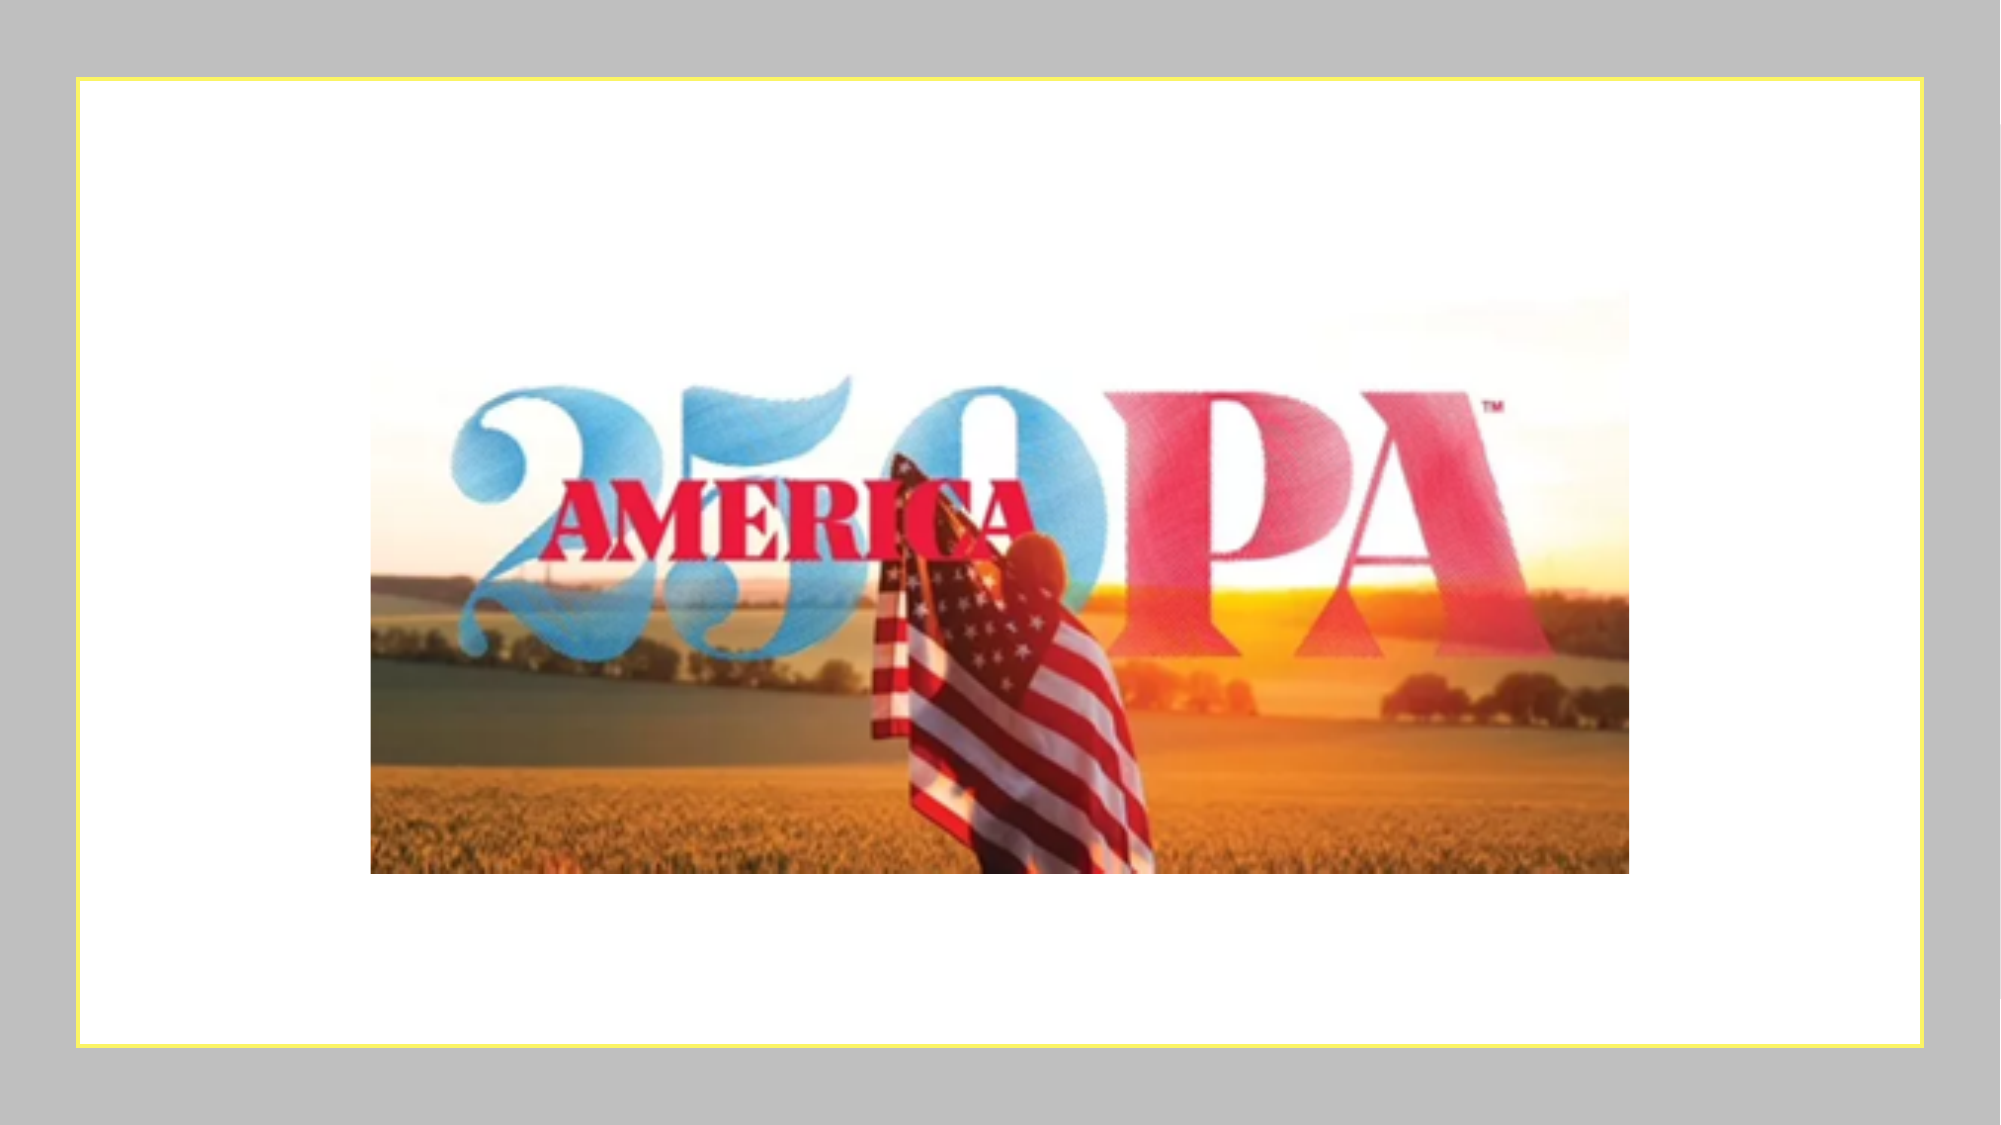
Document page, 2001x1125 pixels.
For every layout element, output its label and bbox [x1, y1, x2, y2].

picture [370, 229, 1630, 874]
text_box [77, 78, 1923, 1047]
text_box [0, 0, 2000, 1125]
